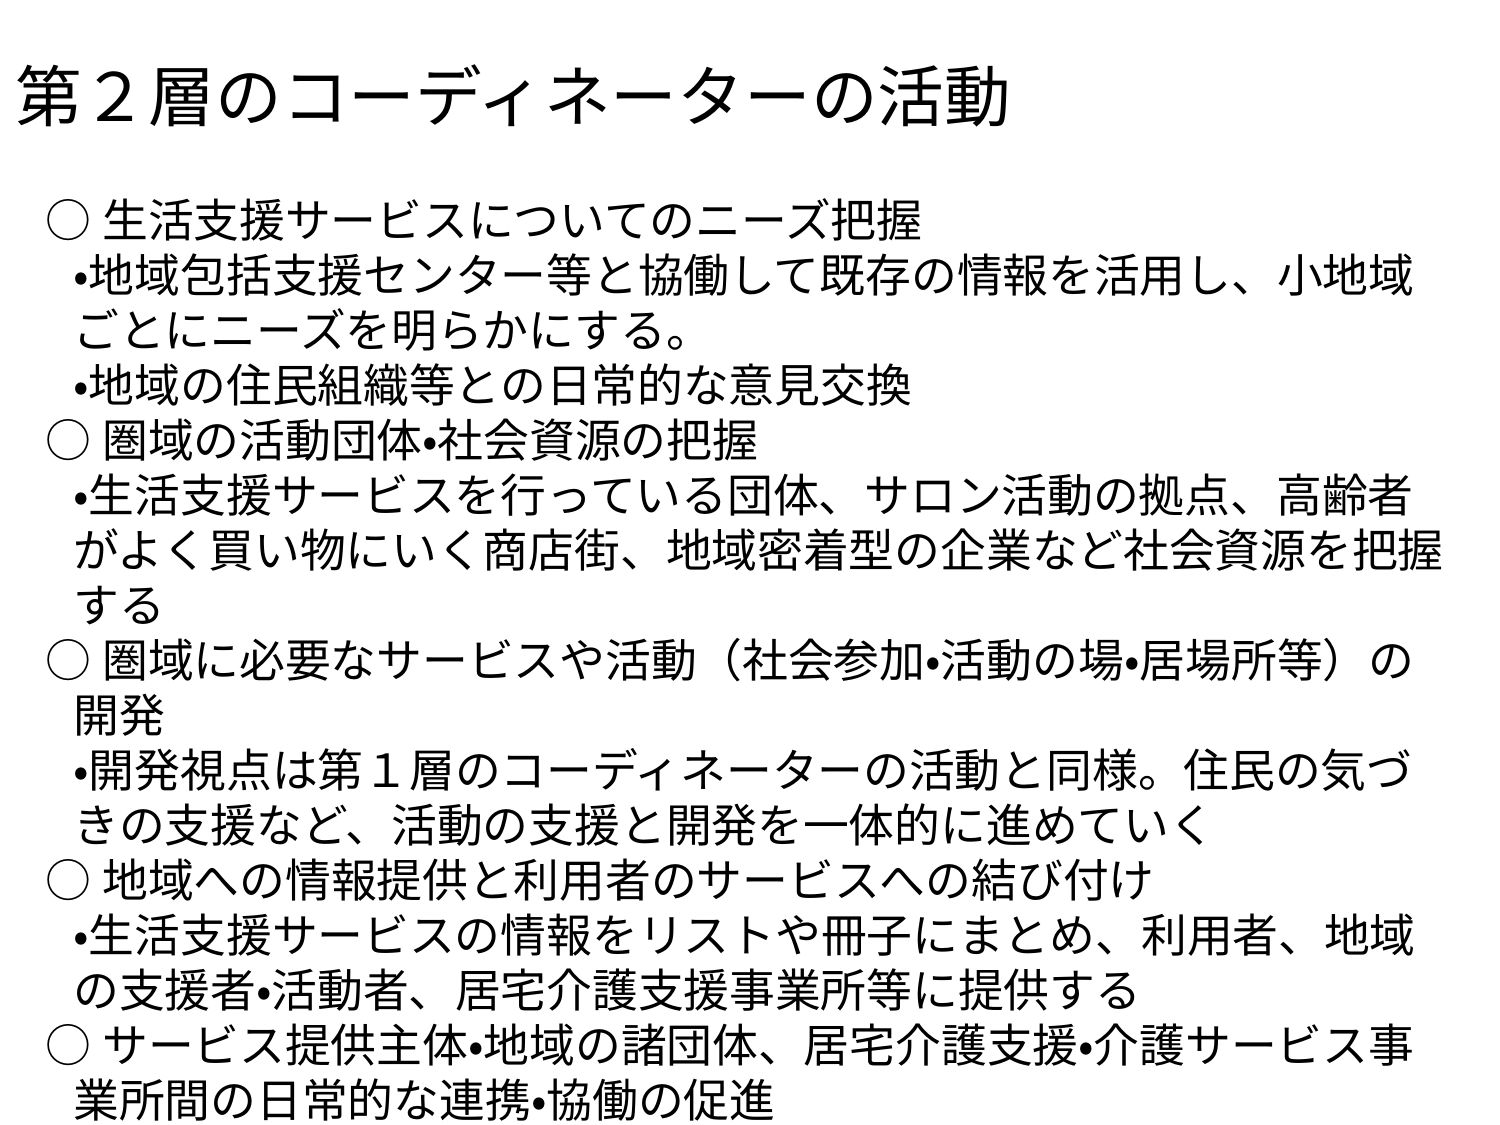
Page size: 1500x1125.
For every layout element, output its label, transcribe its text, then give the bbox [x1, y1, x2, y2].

text_box ○生活支援サービスについてのニーズ把握 ・地域包括支援センター等と協働して既存の情報を活用し、小地域ごとにニーズを明らかにする。 ・地域の住民組織等との日常的な意見交換 ○圏域の活動団体・社会資源の把握 ・生活支援サービスを行っている団体、サロン活動の拠点、高齢者がよく買い物にいく商店街、地域密着型の企業など社会資源を把握する ○圏域に必要なサービスや活動（社会参加・活動の場・居場所等）の開発 ・開発視点は第１層のコーディネーターの活動と同様。住民の気づきの支援など、活動の支援と開発を一体的に進めていく ○地域への情報提供と利用者のサービスへの結び付け ・生活支援サービスの情報をリストや冊子にまとめ、利用者、地域の支援者・活動者、居宅介護支援事業所等に提供する ○サービス提供主体・地域の諸団体、居宅介護支援・介護サービス事業所間の日常的な連携・協働の促進 ・互いの役割分担等についての共通認識の醸成 [0, 184, 1471, 1083]
text_box 第２層のコーディネーターの活動 [0, 19, 1350, 172]
